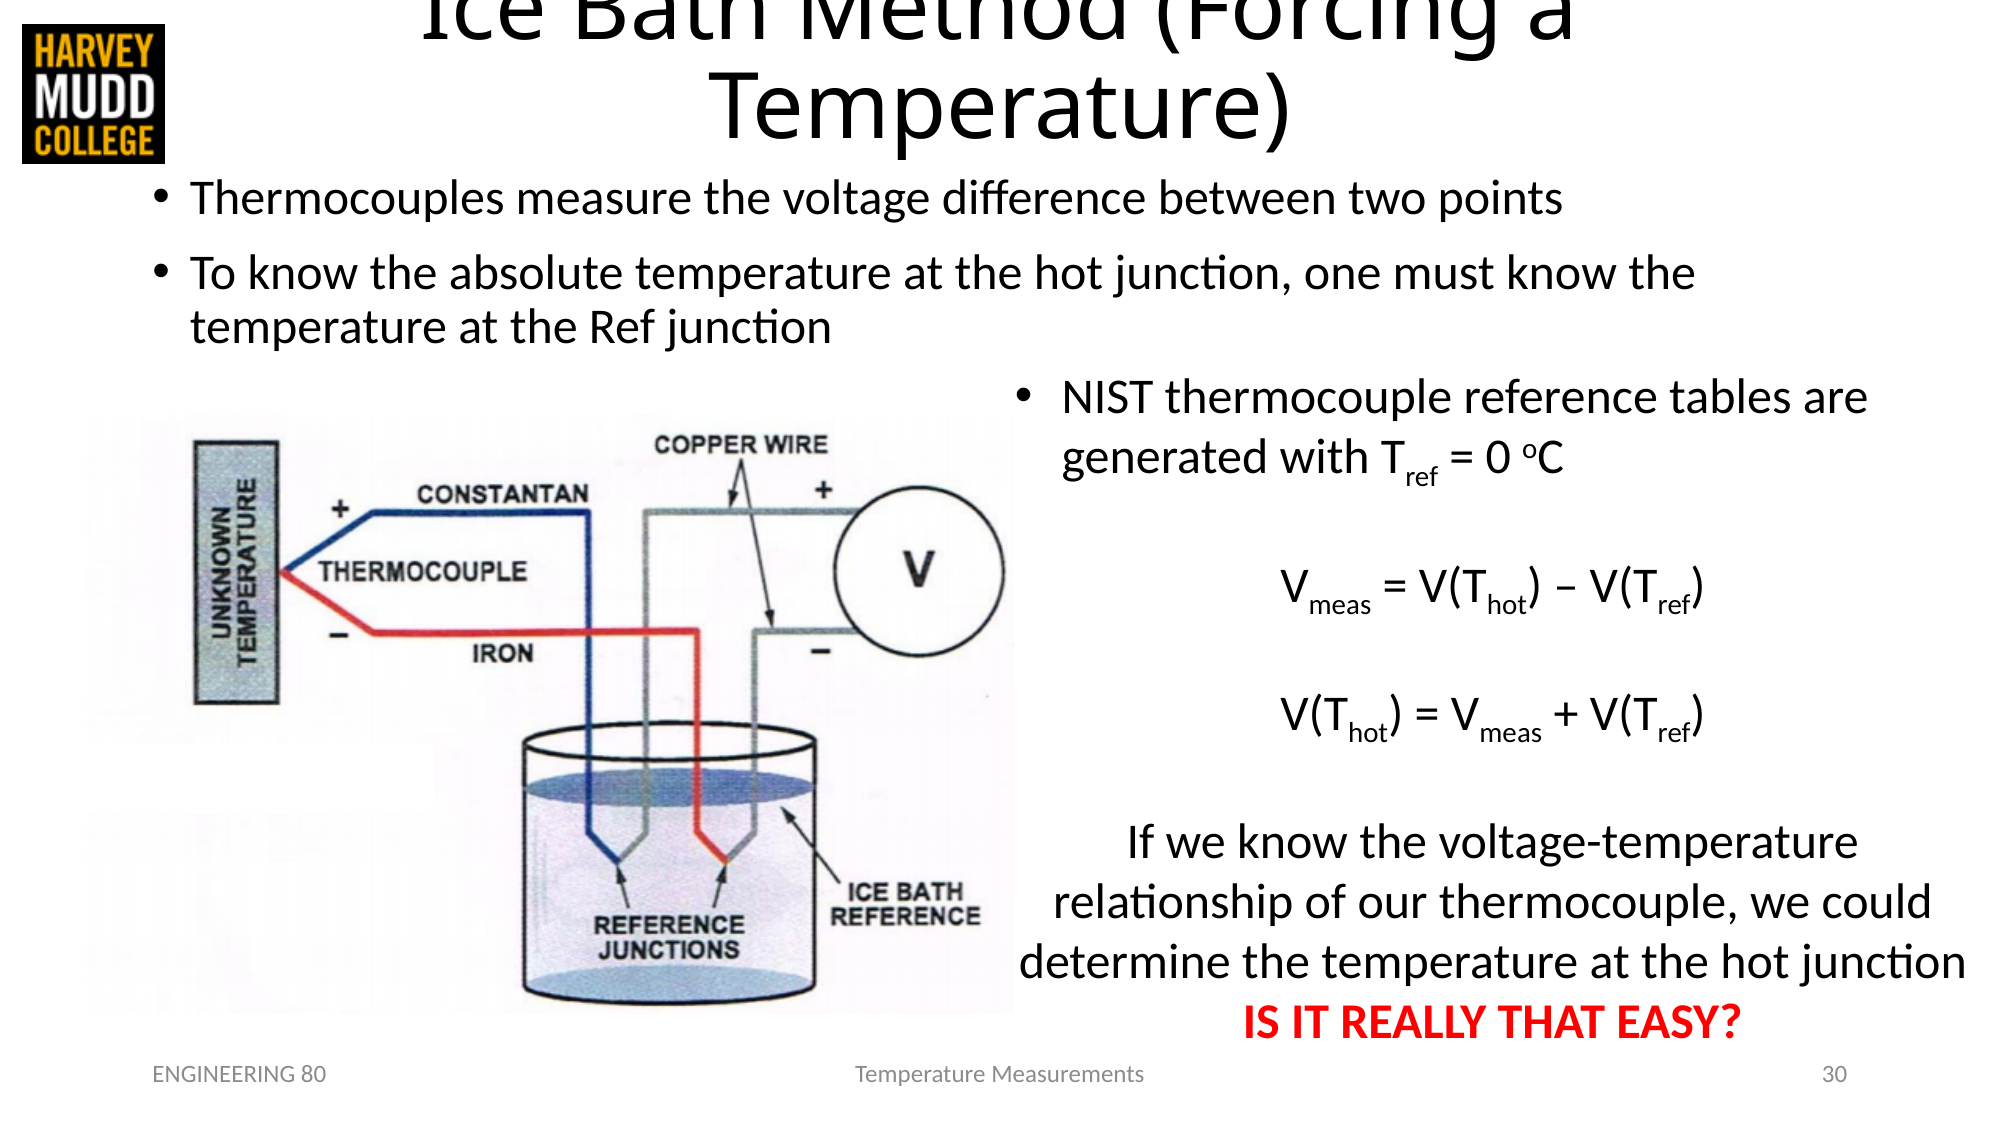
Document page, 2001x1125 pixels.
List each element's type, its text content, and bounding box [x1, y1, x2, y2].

slide_number ENGINEERING 80 [137, 1042, 588, 1103]
picture [62, 414, 1015, 1014]
list Thermocouples measure the voltage difference between two points To know the absolute temperature at the hot junction, one must know the temperature at the Ref junction [137, 163, 1863, 414]
footer Temperature Measurements [662, 1042, 999, 1103]
title Ice Bath Method (Forcing a Temperature) [137, 3, 1863, 116]
text_box NIST thermocouple reference tables are generated with Tref = 0 oC Vmeas = V(Thot) – V(Tref) V(Thot) = Vmeas + V(Tref) If we know the voltage-temperature relationship of our thermocouple, we could determine the temperature at the hot junction IS IT REALLY THAT EASY? [999, 356, 1986, 1116]
picture [22, 24, 165, 164]
